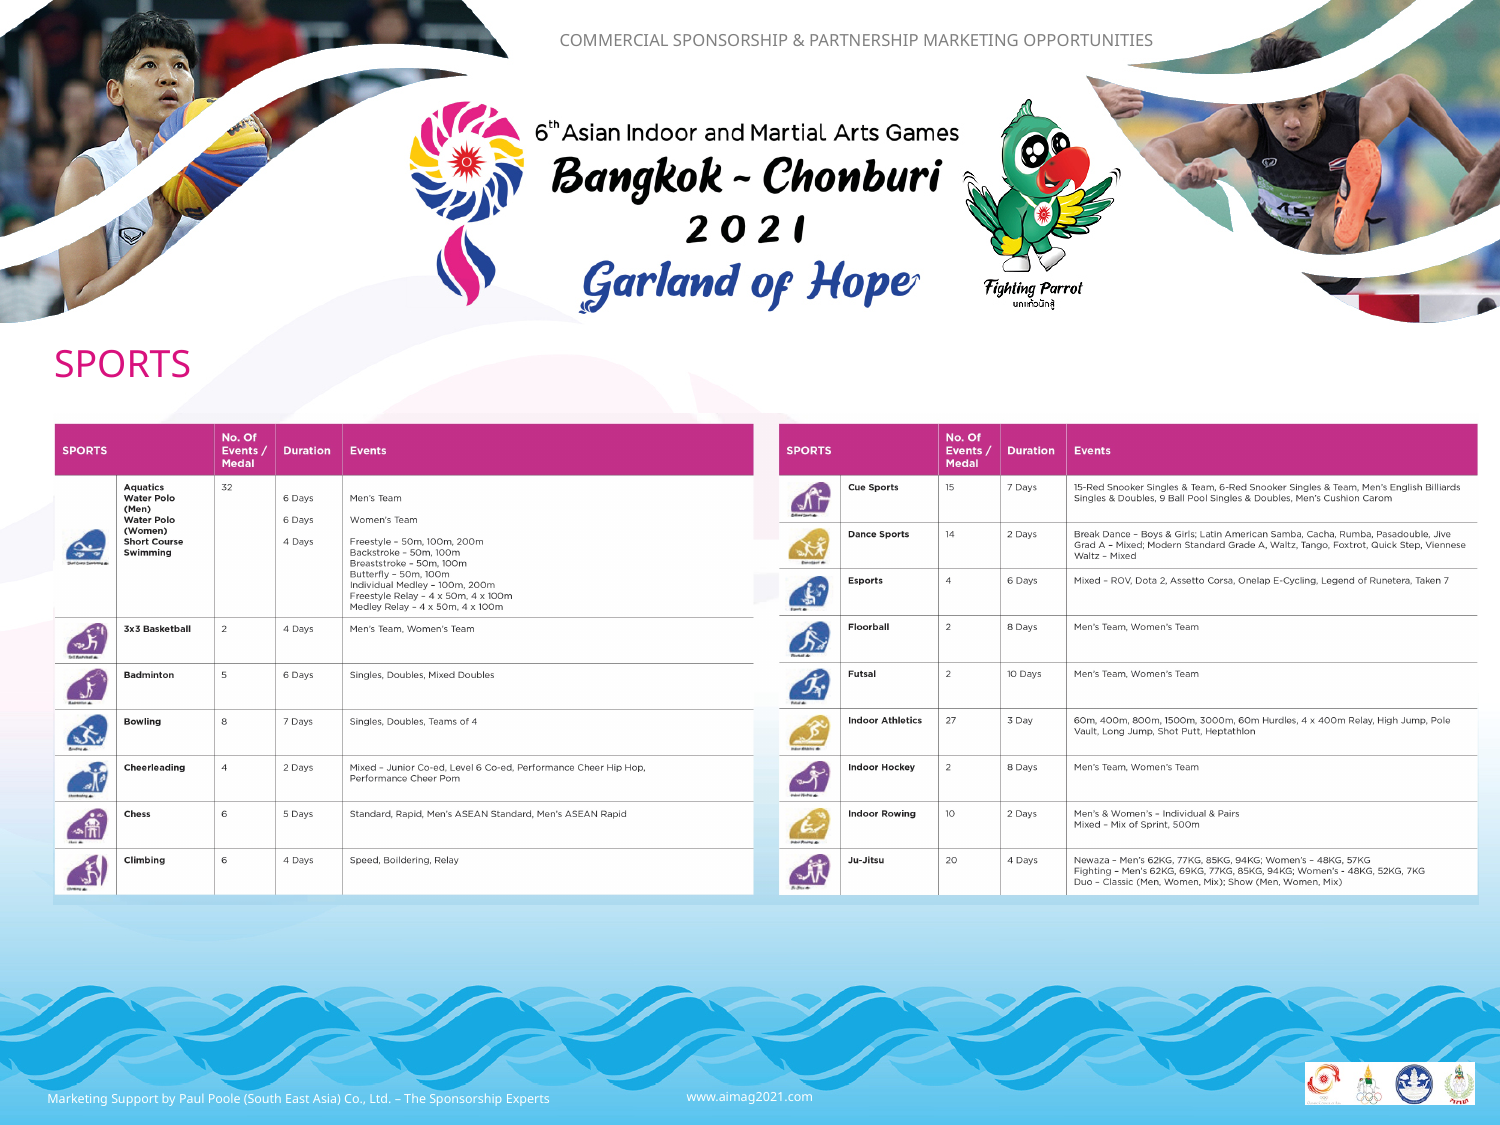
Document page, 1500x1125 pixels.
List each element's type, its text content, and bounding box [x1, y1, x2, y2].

text_box SPORTS [39, 333, 854, 393]
picture [0, 0, 1500, 1125]
